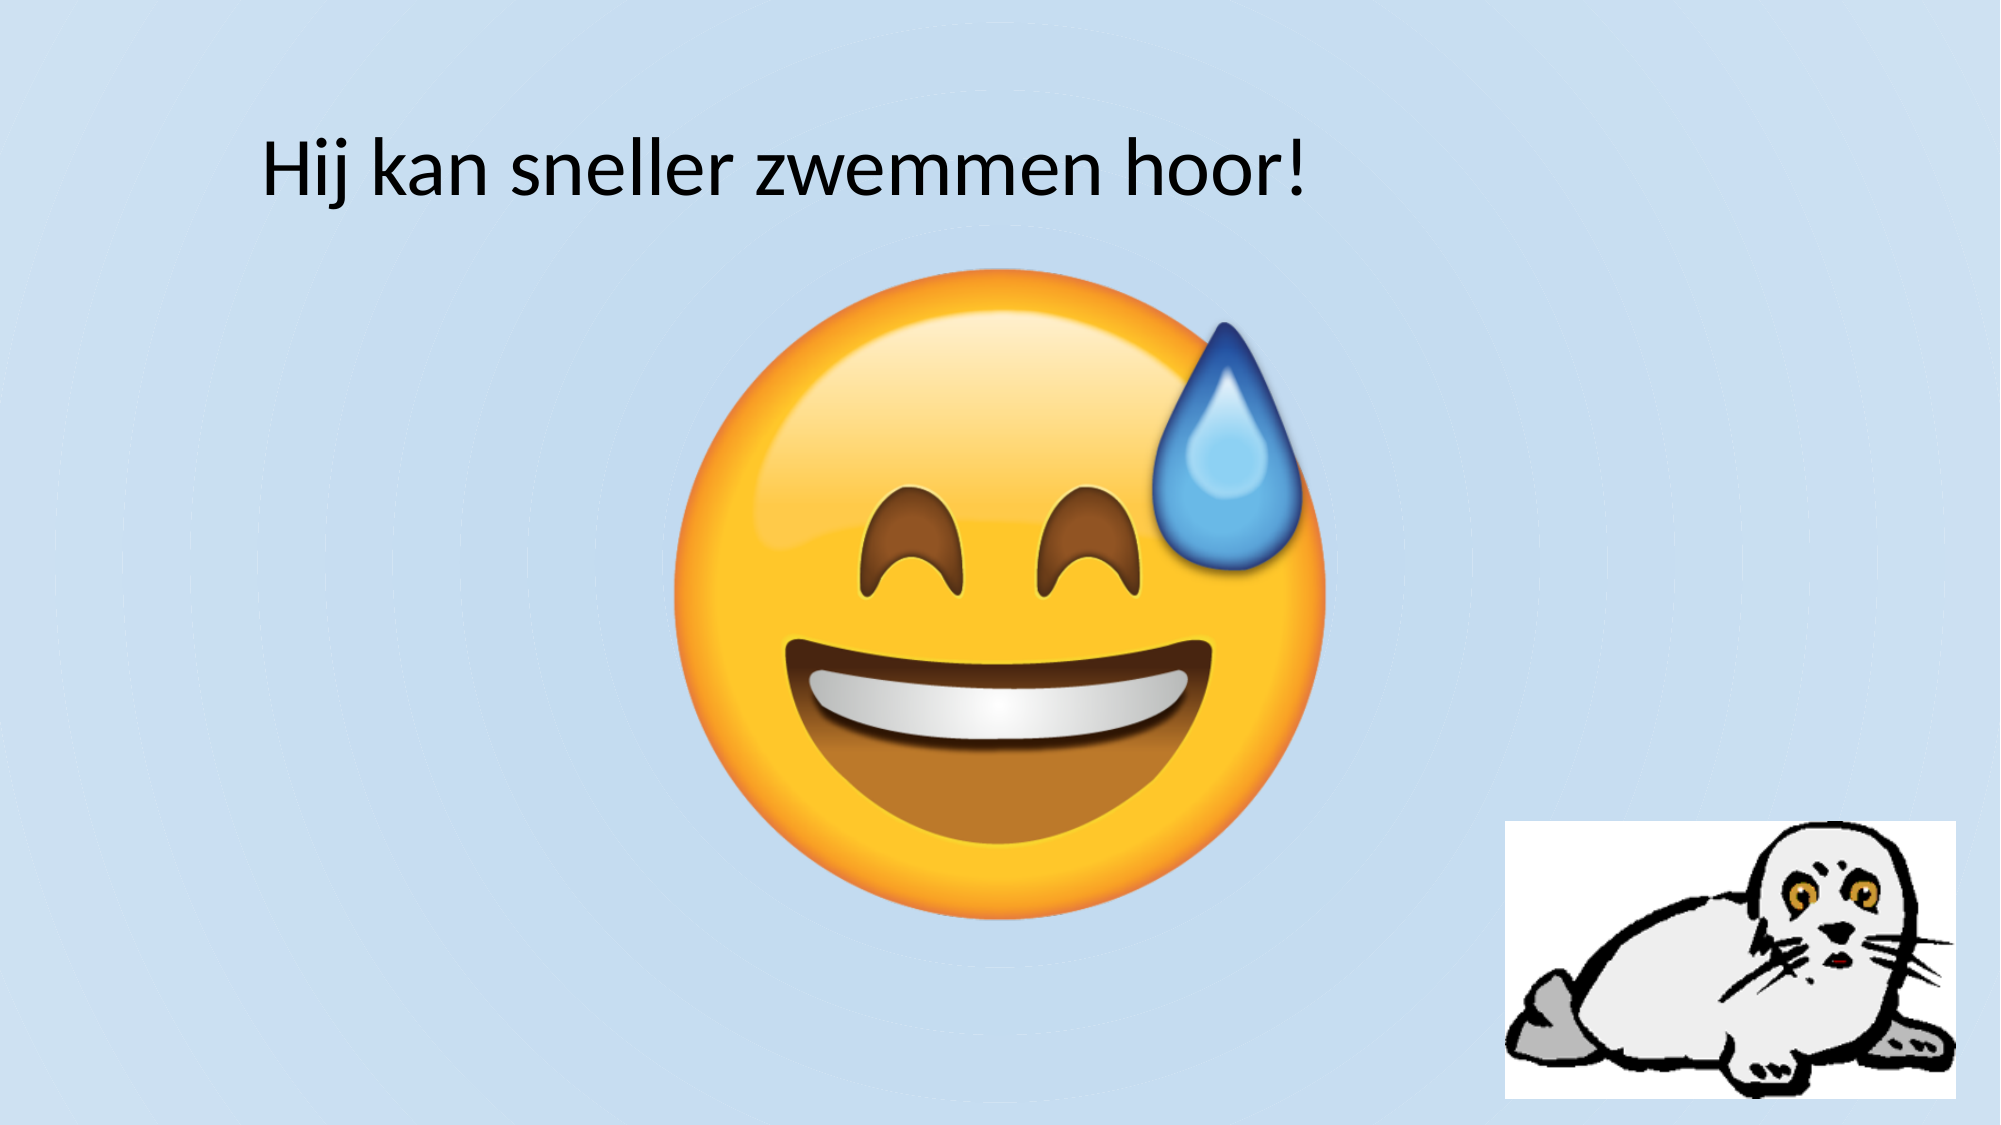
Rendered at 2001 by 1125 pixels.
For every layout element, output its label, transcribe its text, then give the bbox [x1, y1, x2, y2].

picture [666, 261, 1334, 929]
picture [1505, 821, 1956, 1099]
text_box Hij kan sneller zwemmen hoor! [246, 104, 1792, 220]
